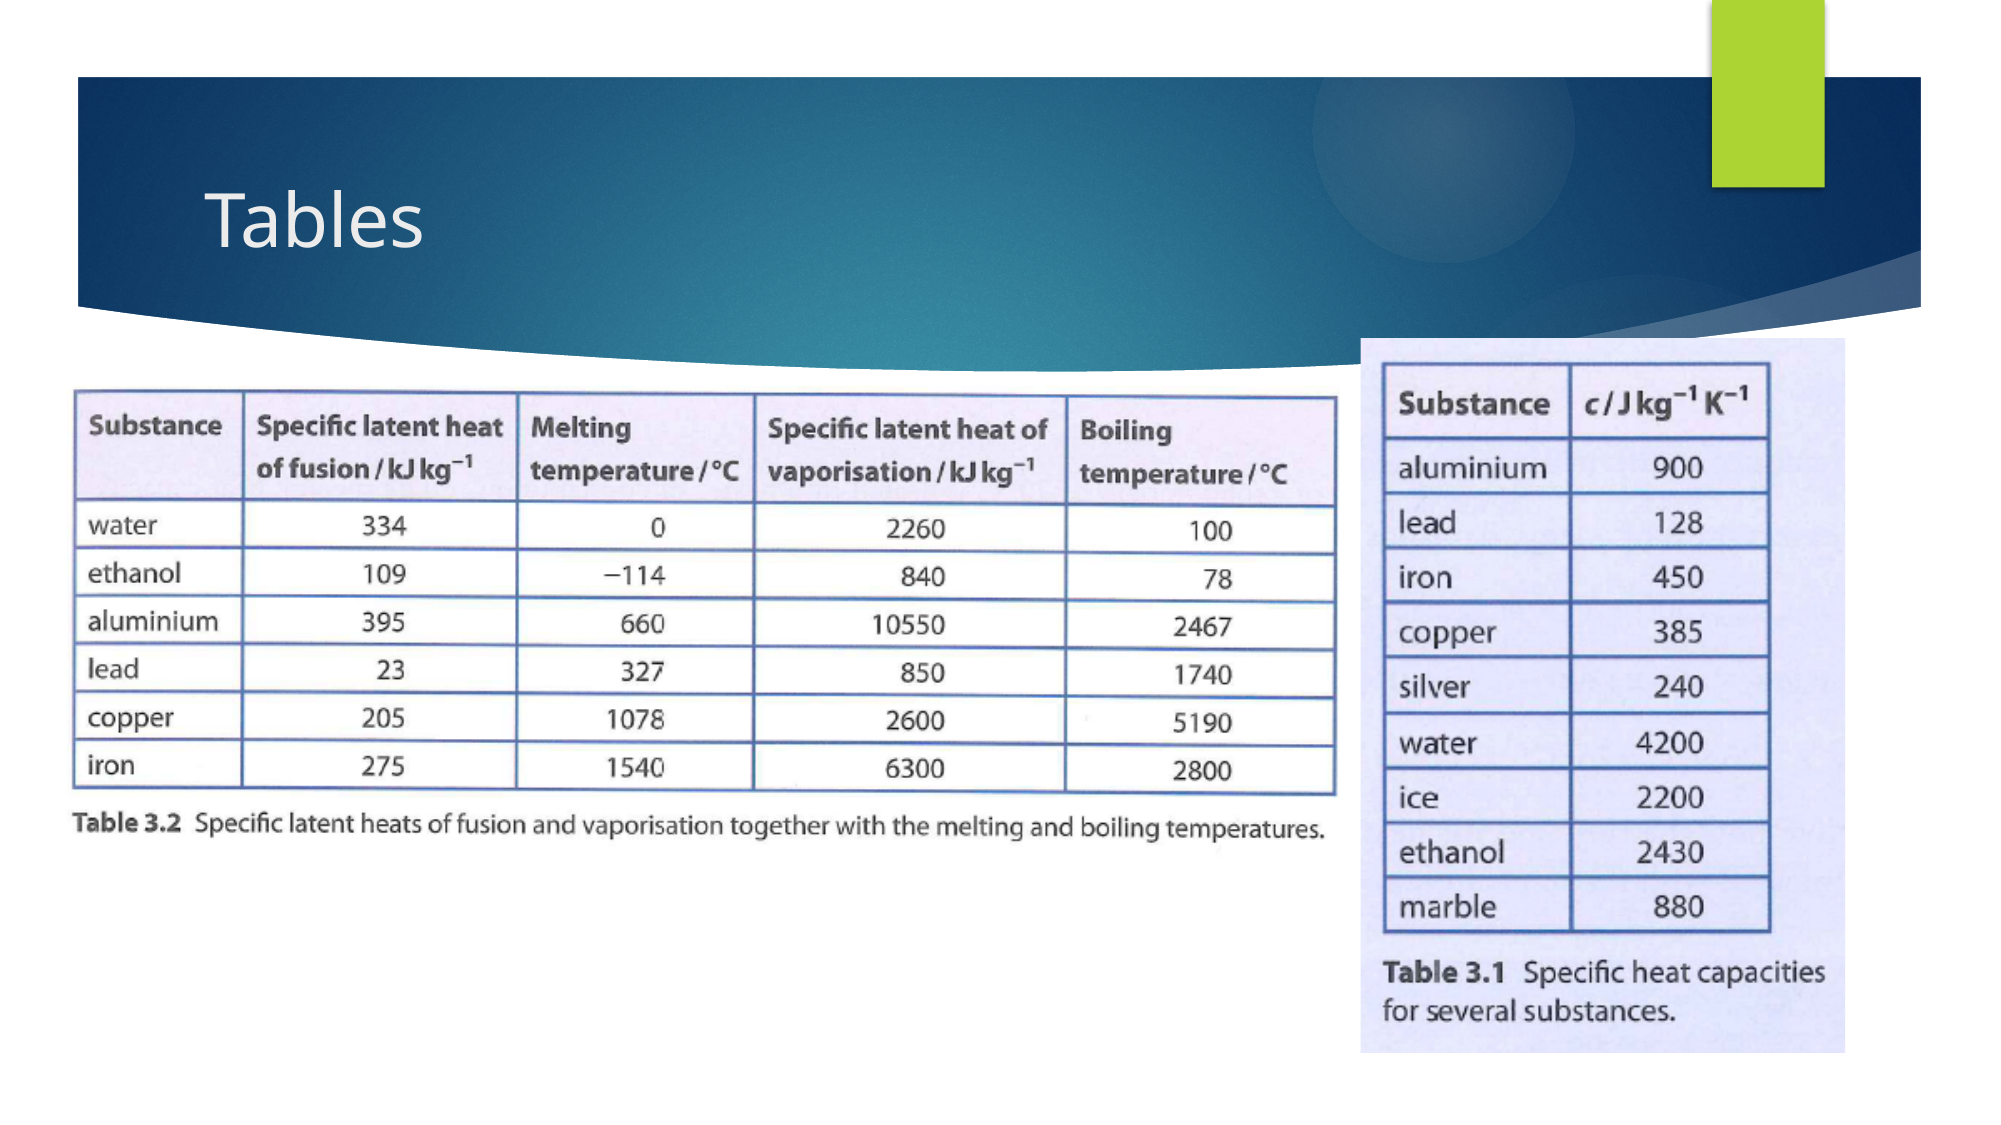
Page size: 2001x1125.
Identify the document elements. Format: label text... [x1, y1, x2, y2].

title Tables [189, 159, 1627, 276]
picture [38, 337, 1846, 1053]
